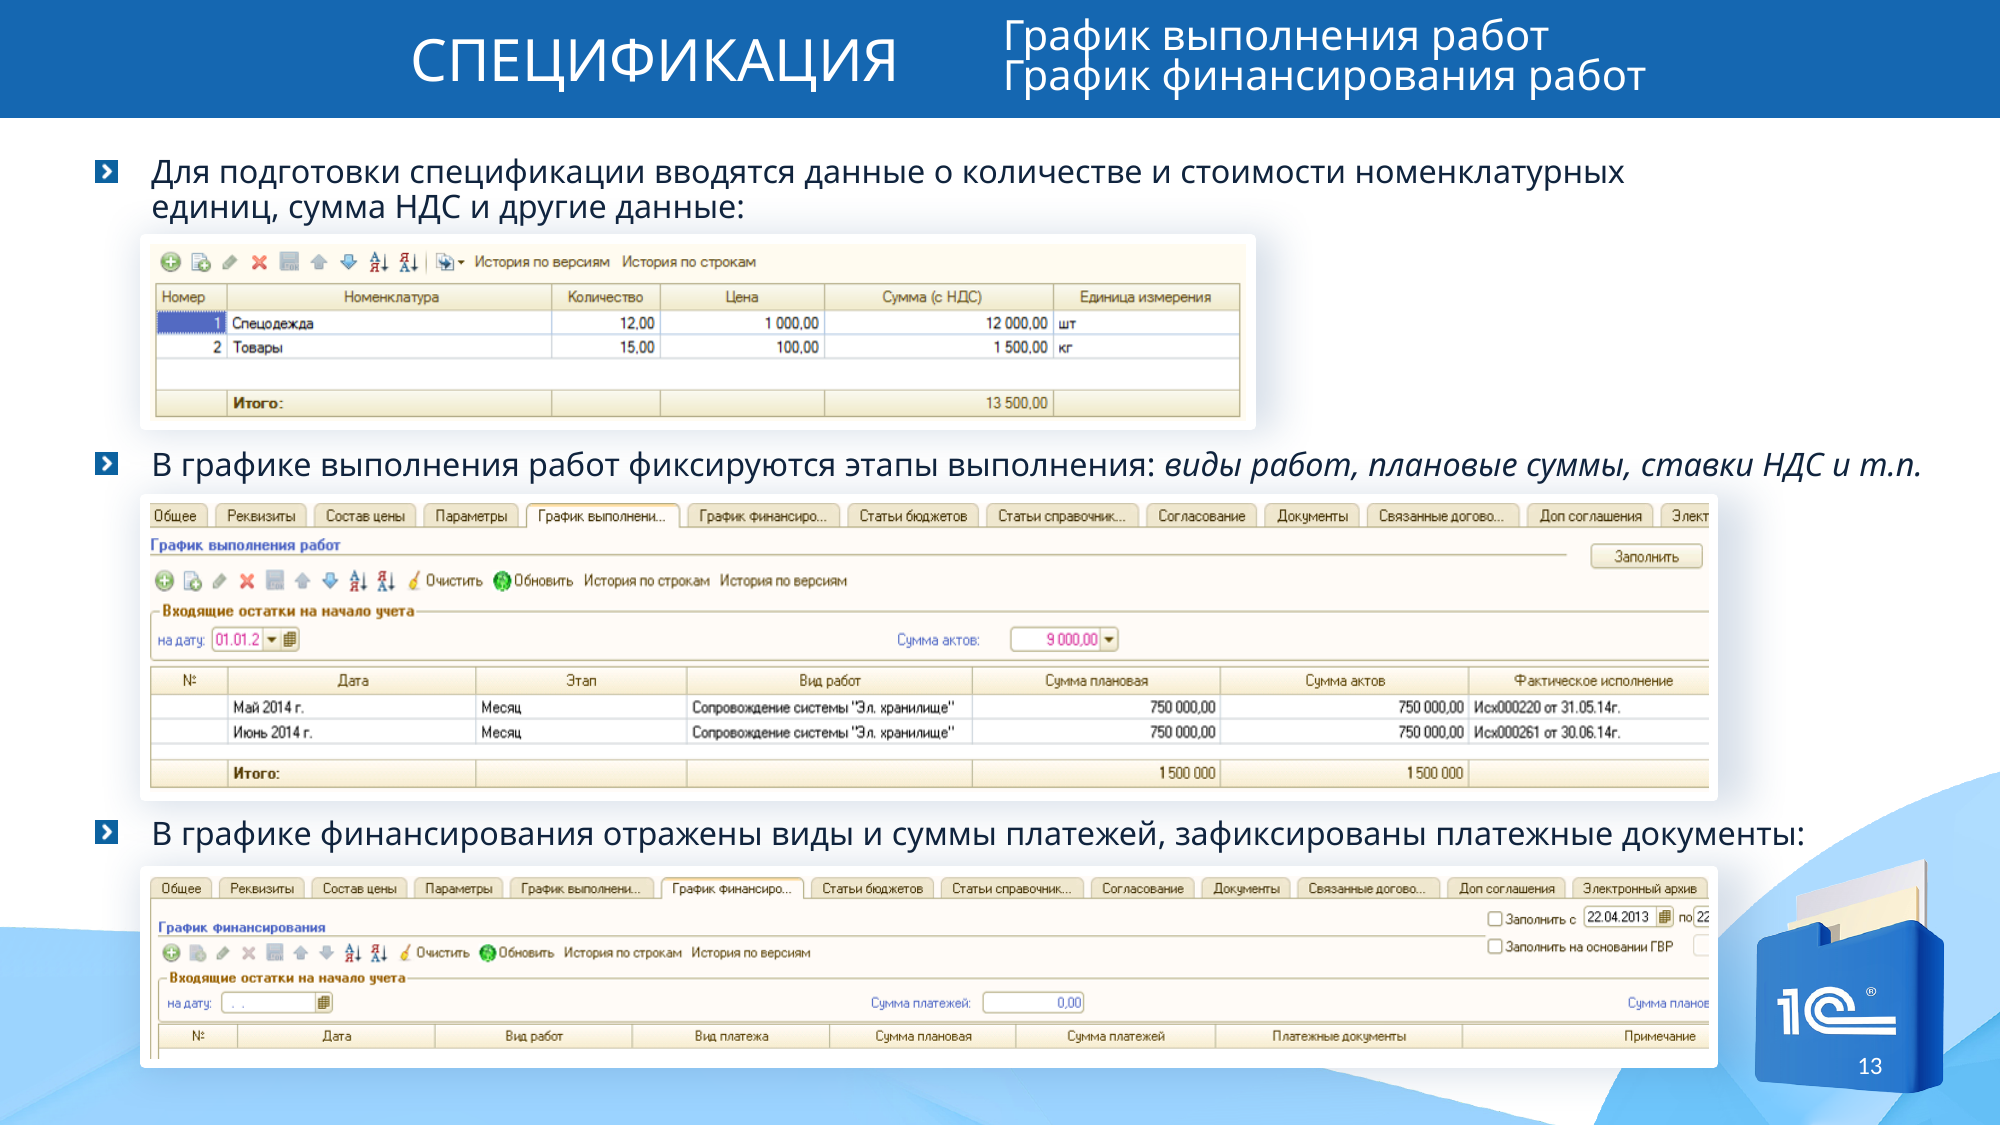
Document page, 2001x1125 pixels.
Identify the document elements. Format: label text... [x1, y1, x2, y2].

picture [95, 160, 118, 183]
text_box График выполнения работ График финансирования работ [988, 11, 1989, 106]
slide_number 13 [1563, 1085, 1583, 1094]
text_box СПЕЦИФИКАЦИЯ [395, 16, 916, 101]
picture [95, 820, 118, 844]
text_box [0, 0, 2000, 120]
text_box В графике выполнения работ фиксируются этапы выполнения: виды работ, плановые суммы, ставки НДС и т.п. [80, 444, 1969, 621]
text_box Для подготовки спецификации вводятся данные о количестве и стоимости номенклатурных единиц, сумма НДС и другие данные: [80, 148, 1721, 267]
picture [0, 503, 2000, 1125]
picture [149, 243, 1247, 421]
picture [95, 452, 118, 475]
text_box В графике финансирования отражены виды и суммы платежей, зафиксированы платежные документы: [80, 812, 1584, 891]
